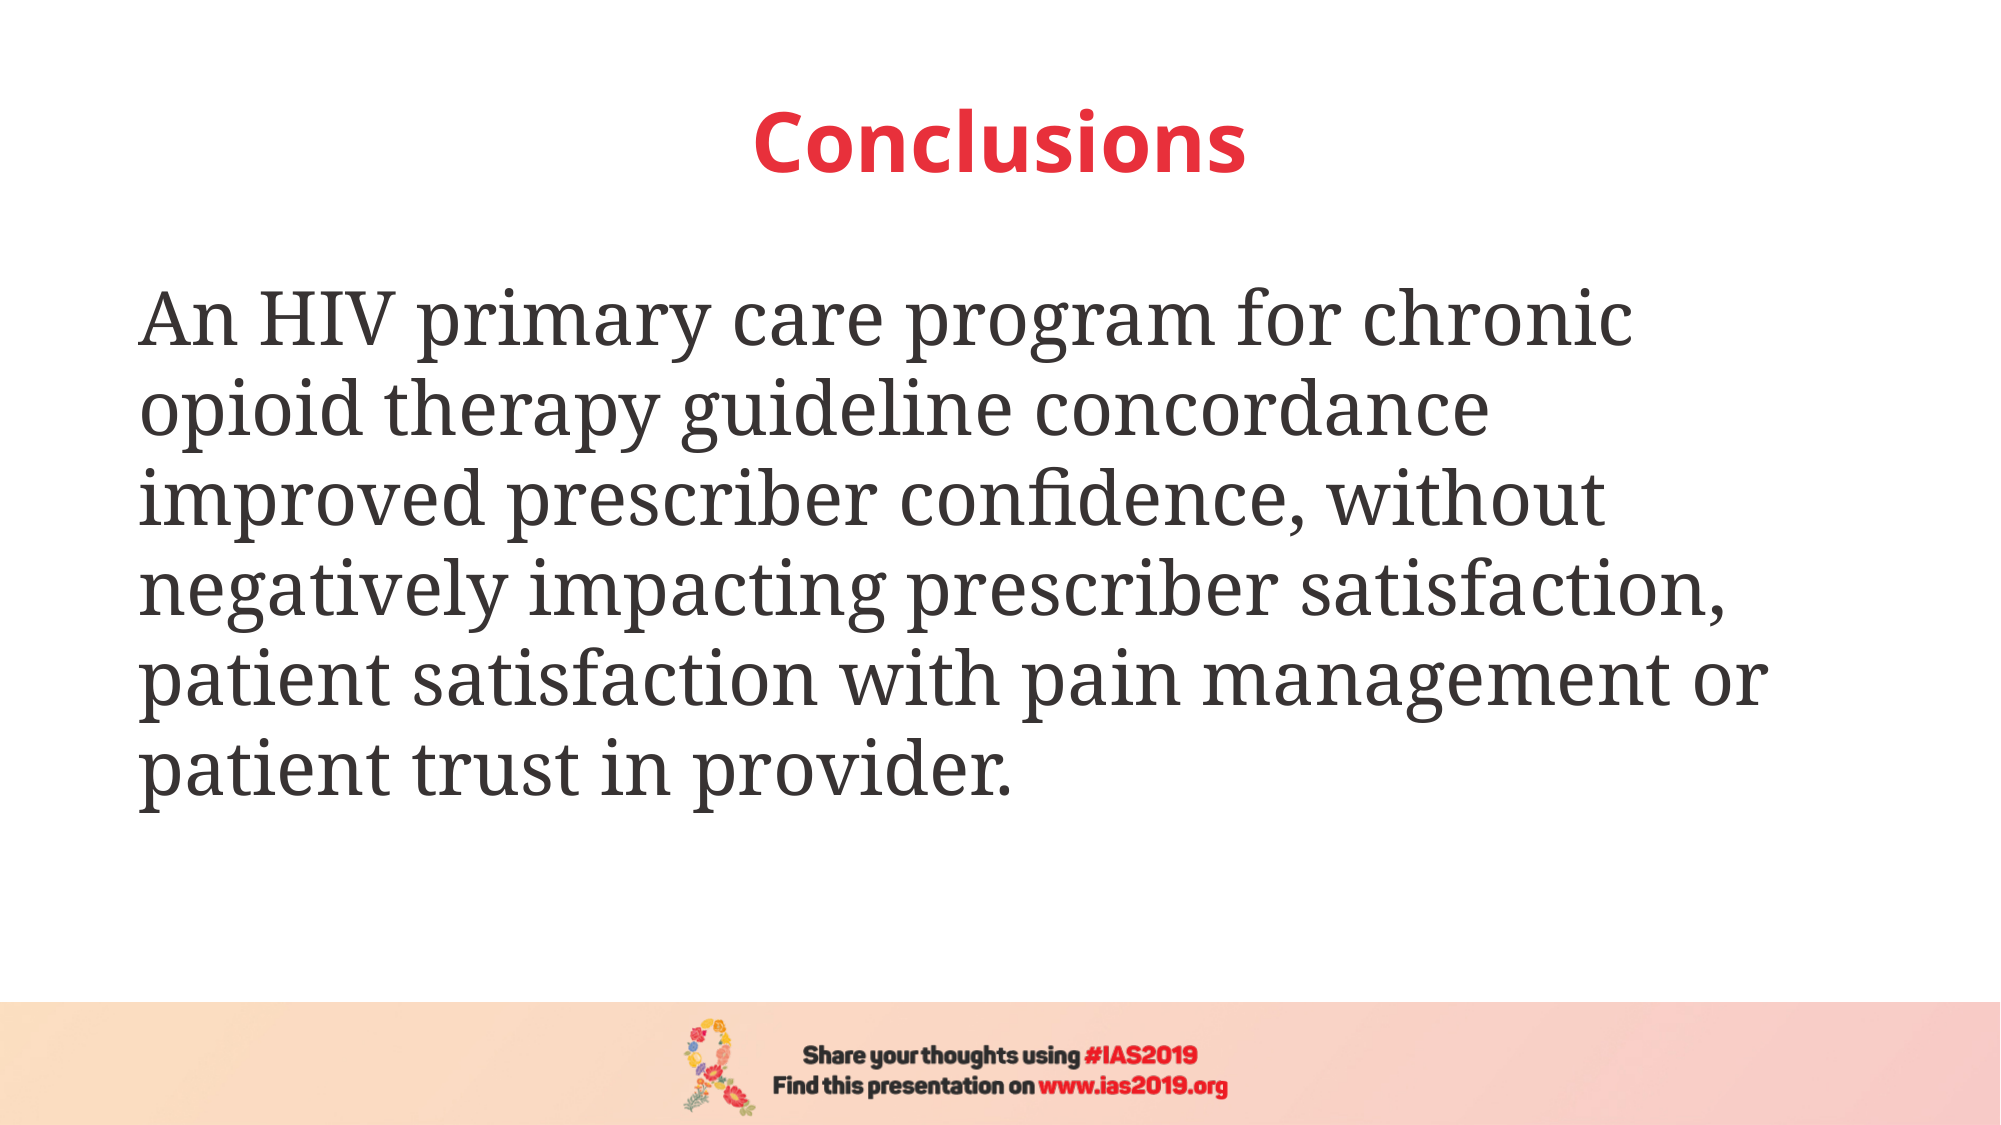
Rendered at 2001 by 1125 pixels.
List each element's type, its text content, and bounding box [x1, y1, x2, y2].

title Conclusions [123, 45, 1877, 233]
list An HIV primary care program for chronic opioid therapy guideline concordance improved prescriber confidence, without negatively impacting prescriber satisfaction, patient satisfaction with pain management or patient trust in provider. [123, 262, 1877, 1005]
picture [0, 1002, 2001, 1125]
